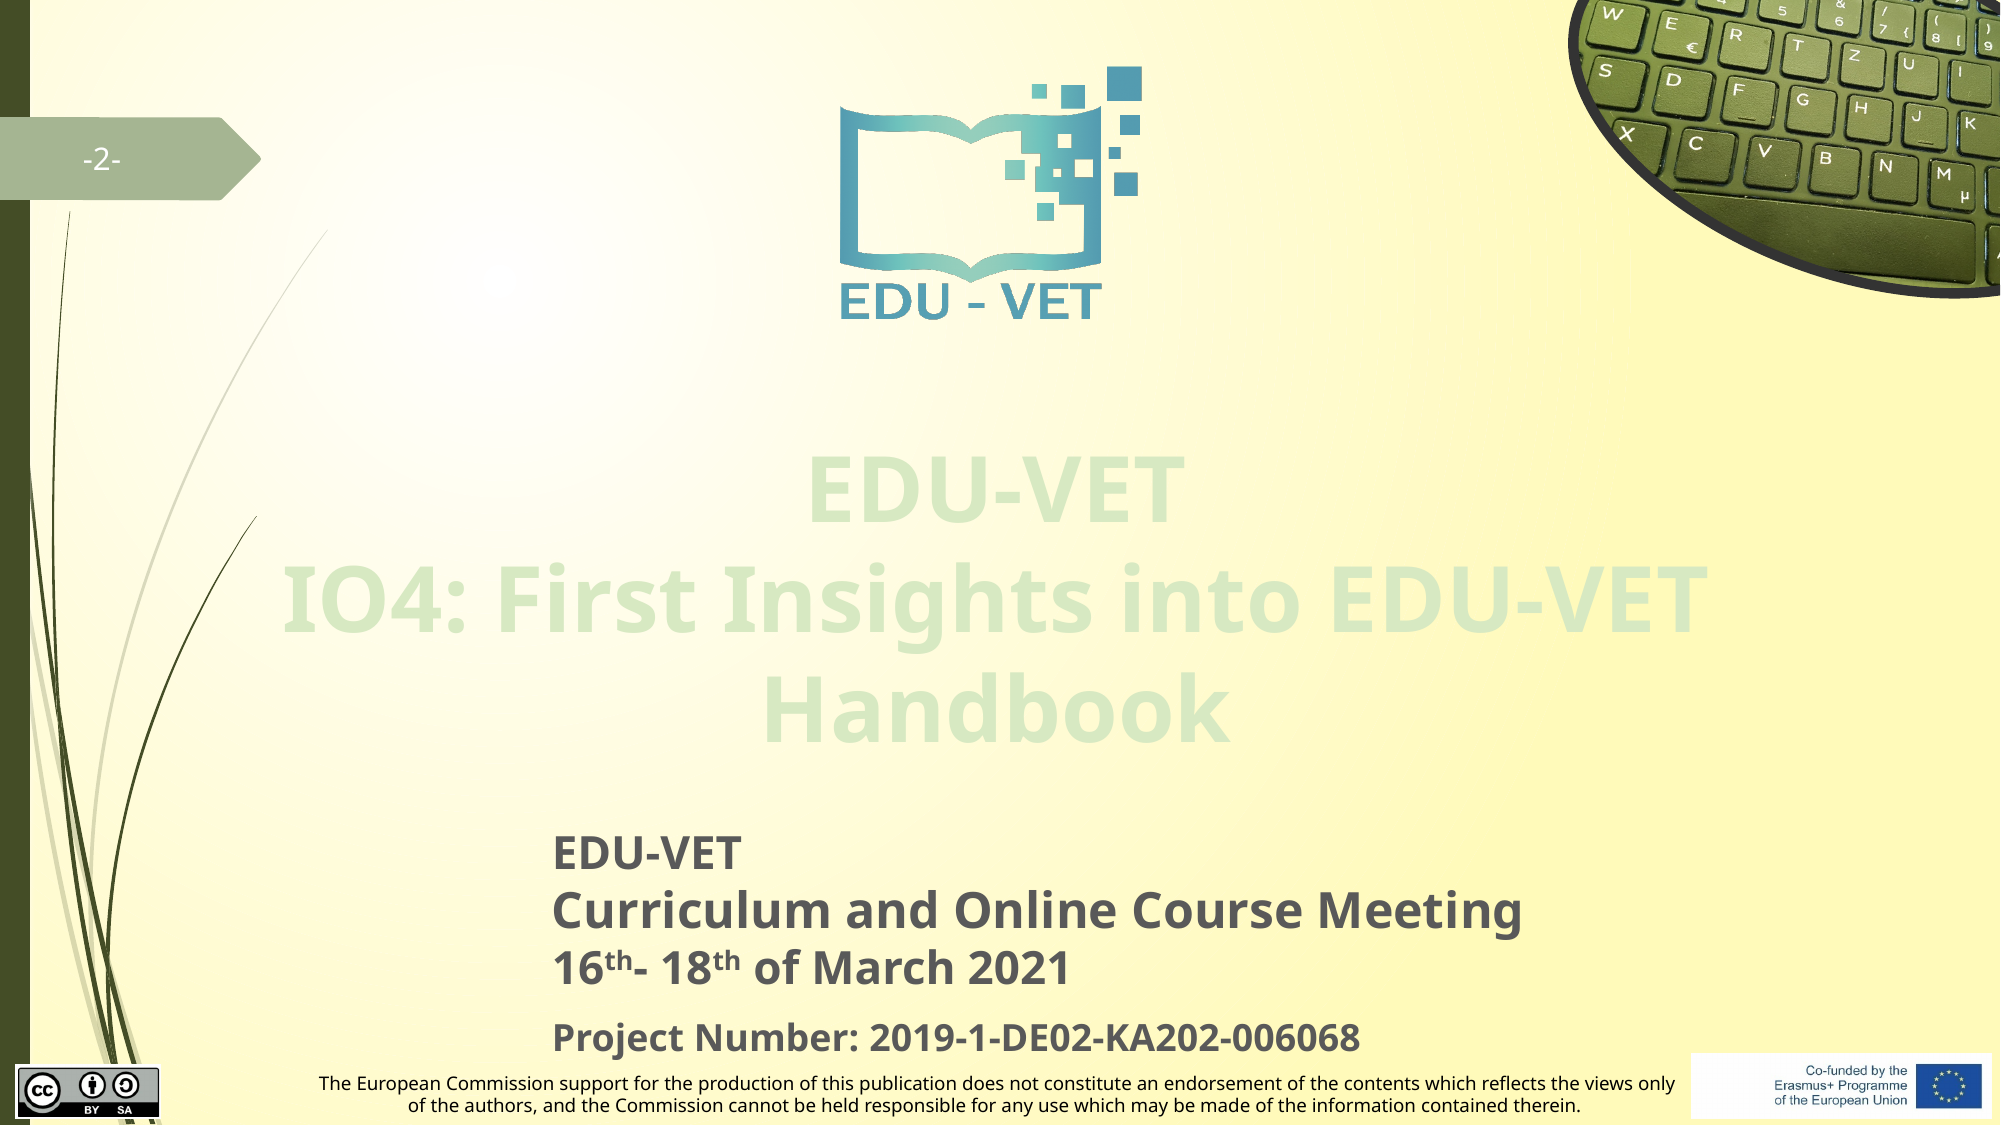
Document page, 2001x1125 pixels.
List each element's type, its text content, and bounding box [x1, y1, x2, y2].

text_box EDU-VET Curriculum and Online Course Meeting 16th- 18th of March 2021 Project Number: 2019-1-DE02-KA202-006068 [536, 808, 1715, 938]
picture [1590, 0, 2001, 288]
picture [1691, 1052, 1992, 1120]
text_box The European Commission support for the production of this publication does not constitute an endorsement of the contents which reflects the views only of the authors, and the Commission cannot be held responsible for any use which may be made of the information contained therein. [300, 1064, 1687, 1125]
picture [15, 1063, 161, 1120]
picture [832, 28, 1160, 357]
text_box EDU-VET IO4: First Insights into EDU-VET Handbook [263, 423, 1729, 769]
